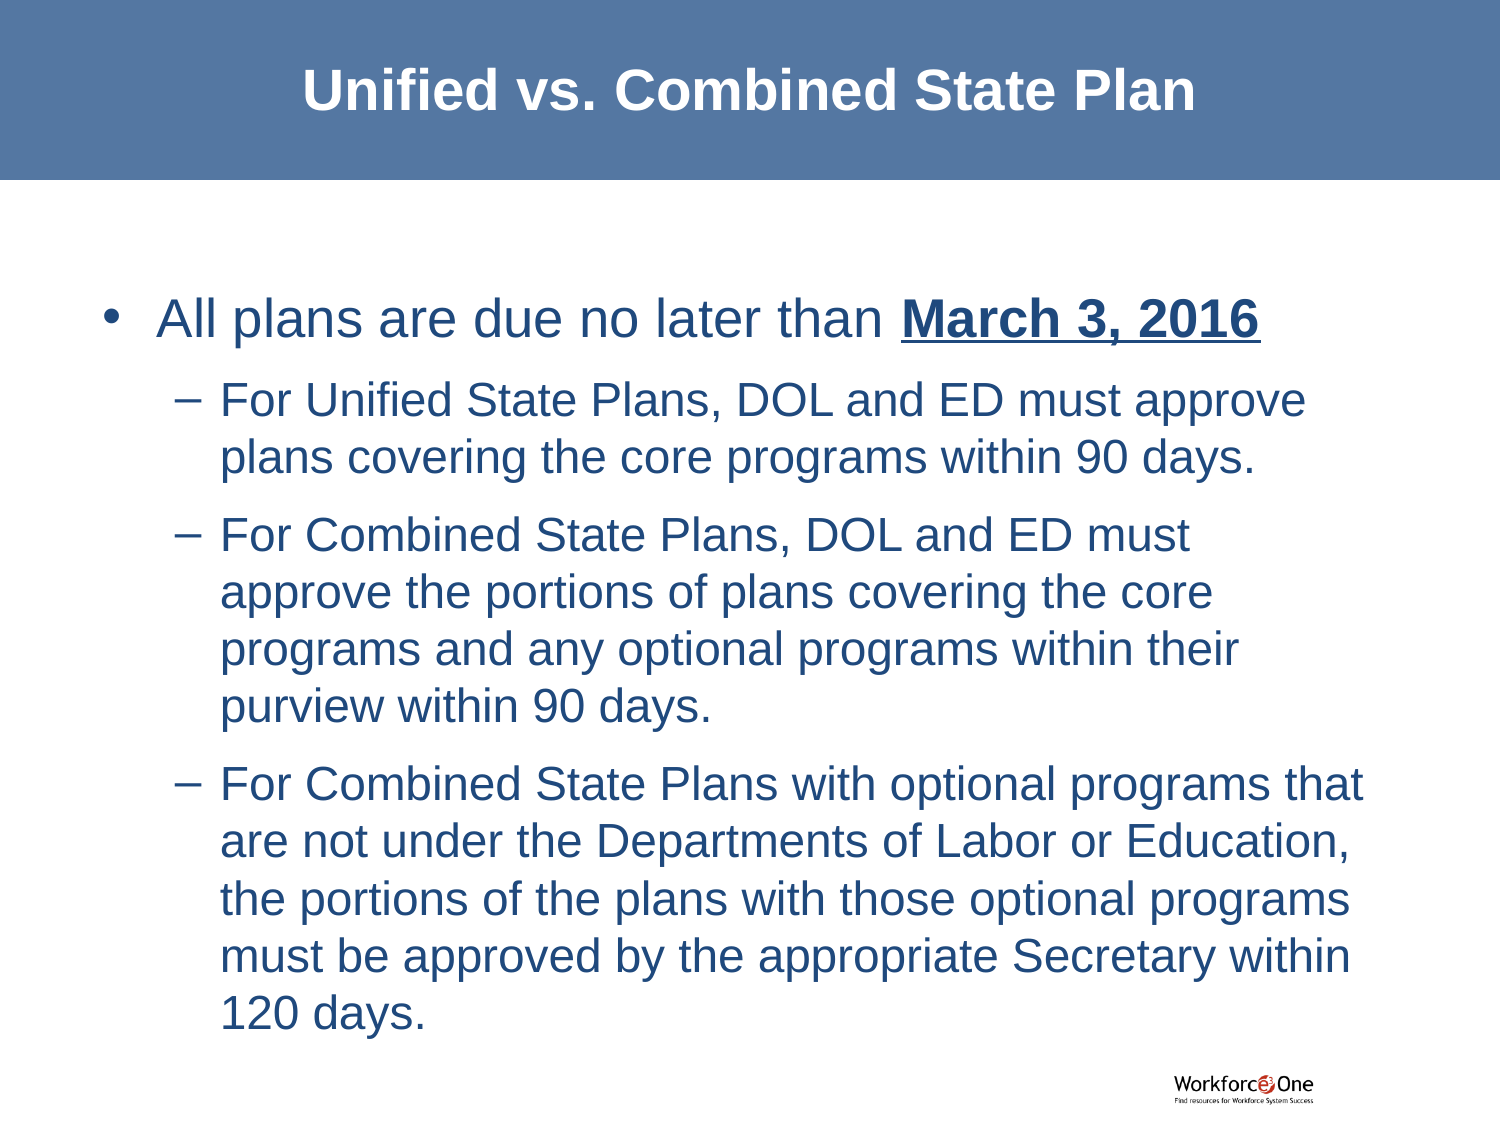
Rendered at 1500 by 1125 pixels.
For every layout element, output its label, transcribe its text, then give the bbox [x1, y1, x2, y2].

title Unified vs. Combined State Plan [0, 0, 1500, 175]
picture [1162, 1063, 1325, 1125]
list All plans are due no later than March 3, 2016 For Unified State Plans, DOL and ED must approve plans covering the core programs within 90 days. For Combined State Plans, DOL and ED must approve the portions of plans covering the core programs and any optional programs within their purview within 90 days. For Combined State Plans with optional programs that are not under the Departments of Labor or Education, the portions of the plans with those optional programs must be approved by the appropriate Secretary within 120 days. [87, 275, 1388, 1063]
